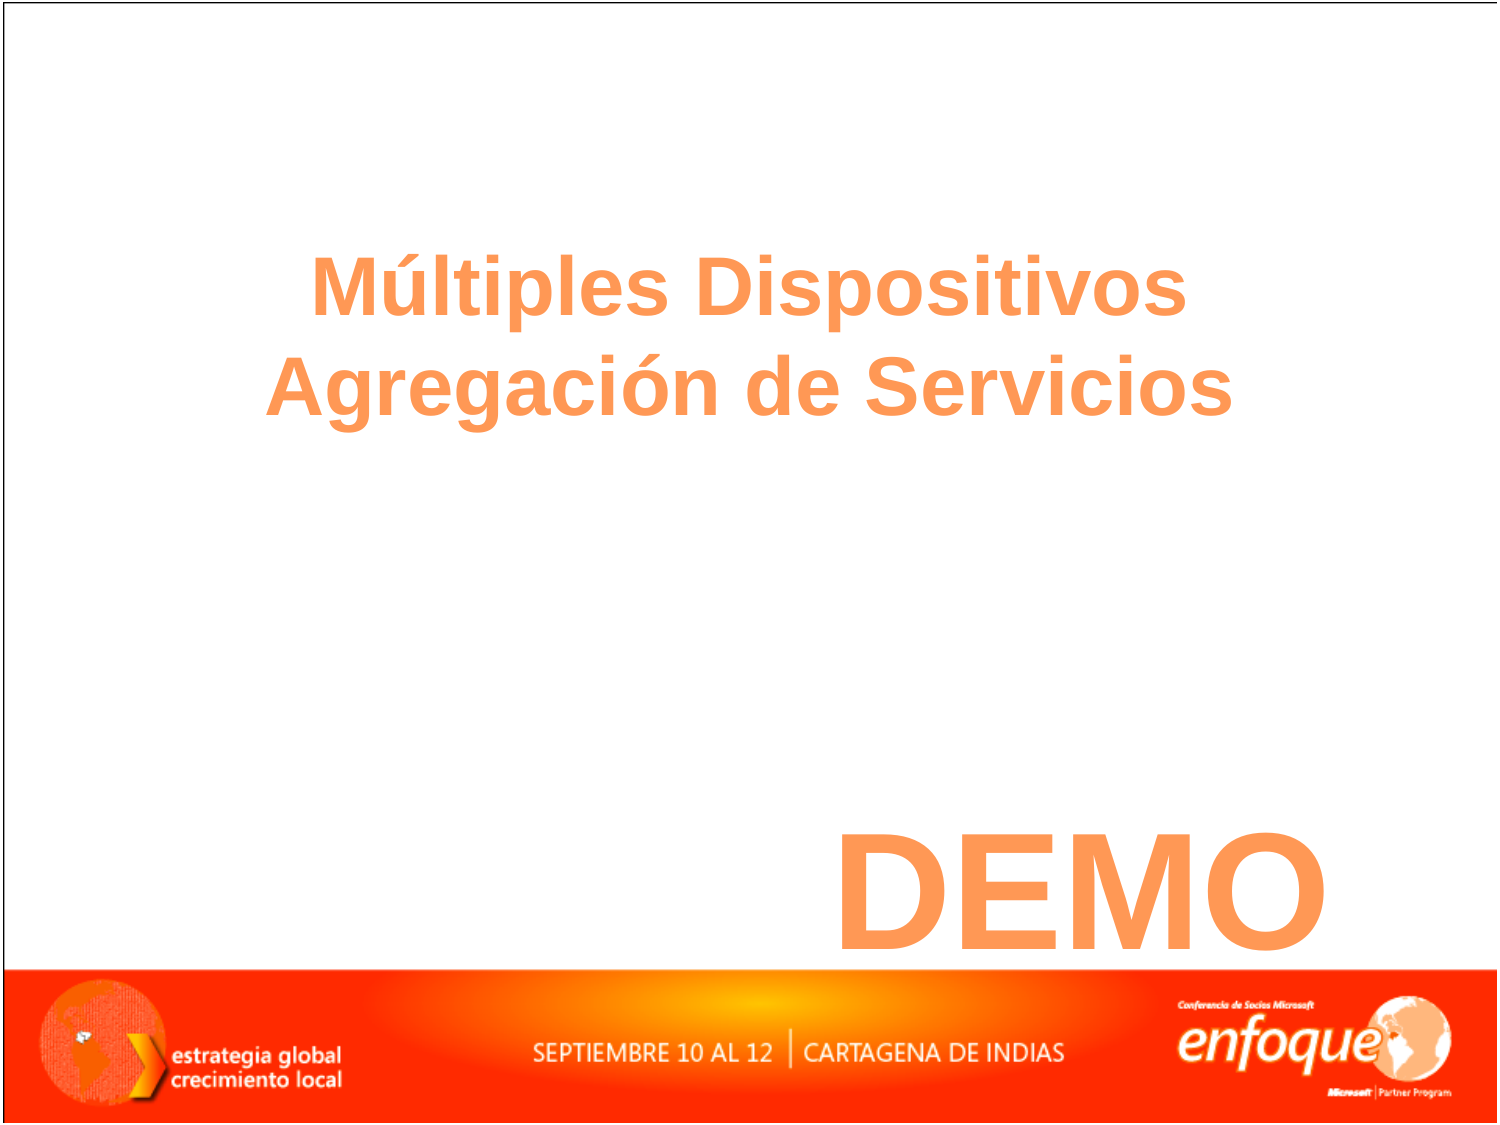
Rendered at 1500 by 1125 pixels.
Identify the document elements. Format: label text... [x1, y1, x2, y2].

text_box Múltiples Dispositivos Agregación de Servicios [106, 224, 1394, 440]
picture [3, 2, 1497, 1123]
text_box DEMO [662, 774, 1500, 990]
